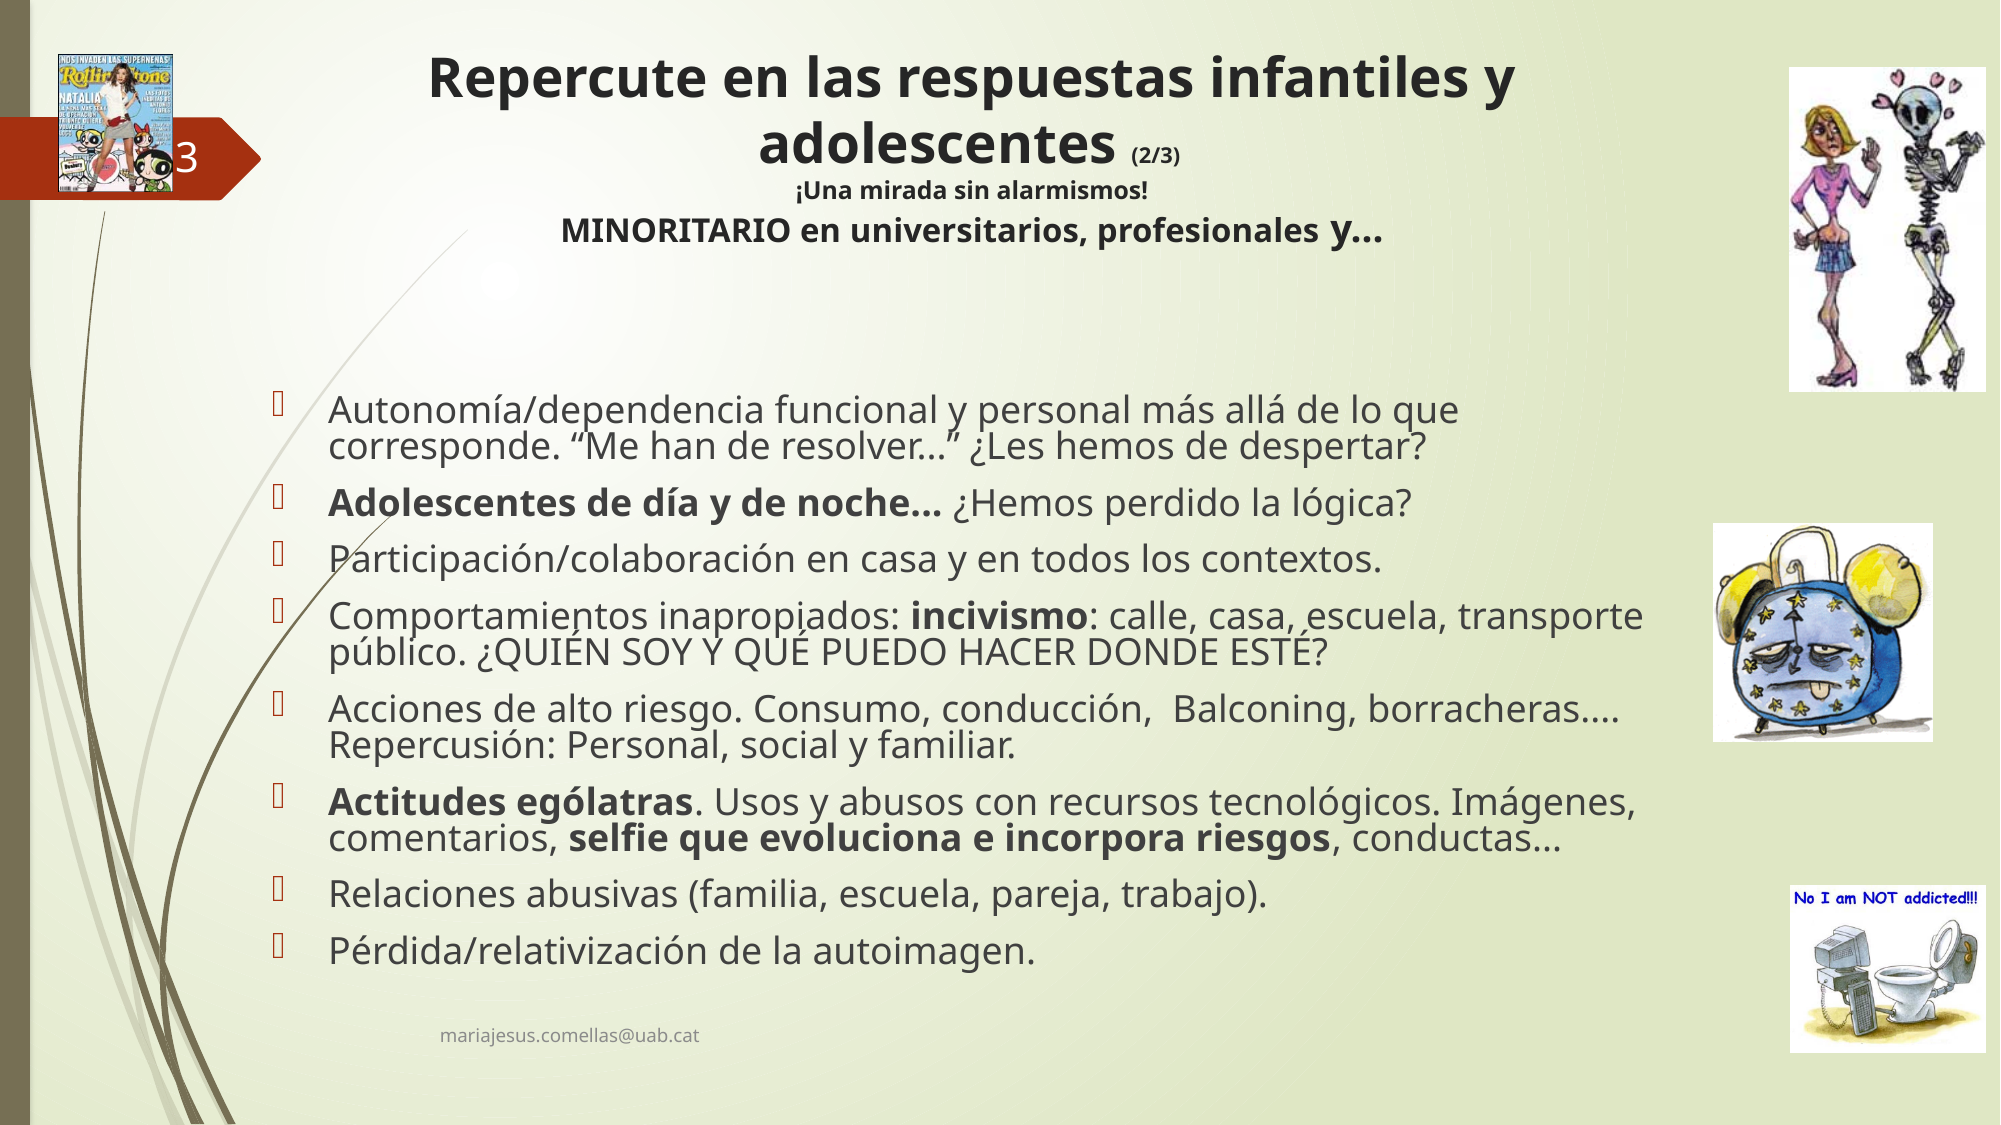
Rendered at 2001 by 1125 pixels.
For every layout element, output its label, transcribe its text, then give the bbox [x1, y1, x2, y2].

slide_number 13 [176, 129, 216, 190]
picture [58, 54, 173, 193]
title Repercute en las respuestas infantiles y adolescentes (2/3) ¡Una mirada sin alarmismos! MINORITARIO en universitarios, profesionales y... [268, 35, 1675, 261]
list Autonomía/dependencia funcional y personal más allá de lo que corresponde. “Me han de resolver...” ¿Les hemos de despertar? Adolescentes de día y de noche... ¿Hemos perdido la lógica? Participación/colaboración en casa y en todos los contextos. Comportamientos inapropiados: incivismo: calle, casa, escuela, transporte público. ¿QUIÉN SOY Y QUÉ PUEDO HACER DONDE ESTÉ? Acciones de alto riesgo. Consumo, conducción, Balconing, borracheras.... Repercusión: Personal, social y familiar. Actitudes ególatras. Usos y abusos con recursos tecnológicos. Imágenes, comentarios, selfie que evoluciona e incorpora riesgos, conductas... Relaciones abusivas (familia, escuela, pareja, trabajo). Pérdida/relativización de la autoimagen. [256, 386, 1698, 1097]
footer mariajesus.comellas@uab.cat [424, 1006, 1675, 1067]
picture [1713, 523, 1933, 743]
picture [1790, 885, 1986, 1053]
picture [1788, 67, 1986, 393]
